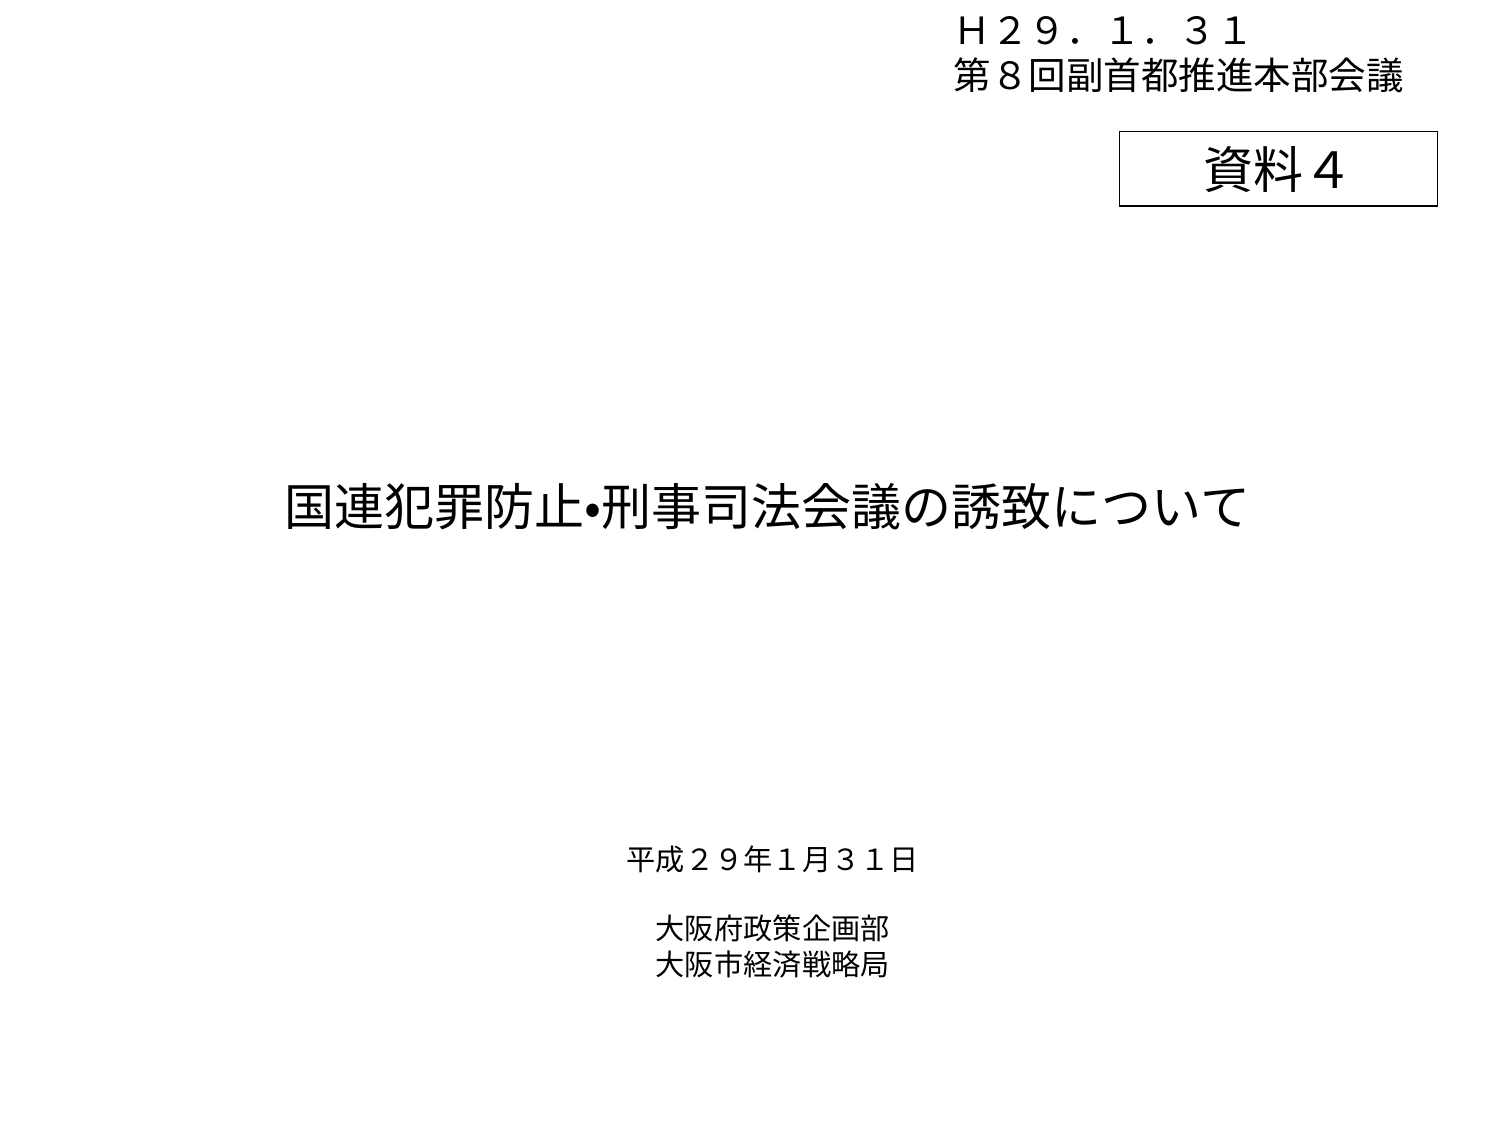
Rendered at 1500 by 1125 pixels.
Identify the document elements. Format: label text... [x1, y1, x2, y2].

text_box 平成２９年１月３１日 大阪府政策企画部 大阪市経済戦略局 [97, 798, 1448, 1024]
text_box 資料４ [1119, 131, 1438, 207]
text_box Ｈ２９．１．３１ 第８回副首都推進本部会議 [938, 0, 1500, 105]
text_box 国連犯罪防止・刑事司法会議の誘致について [123, 467, 1412, 543]
